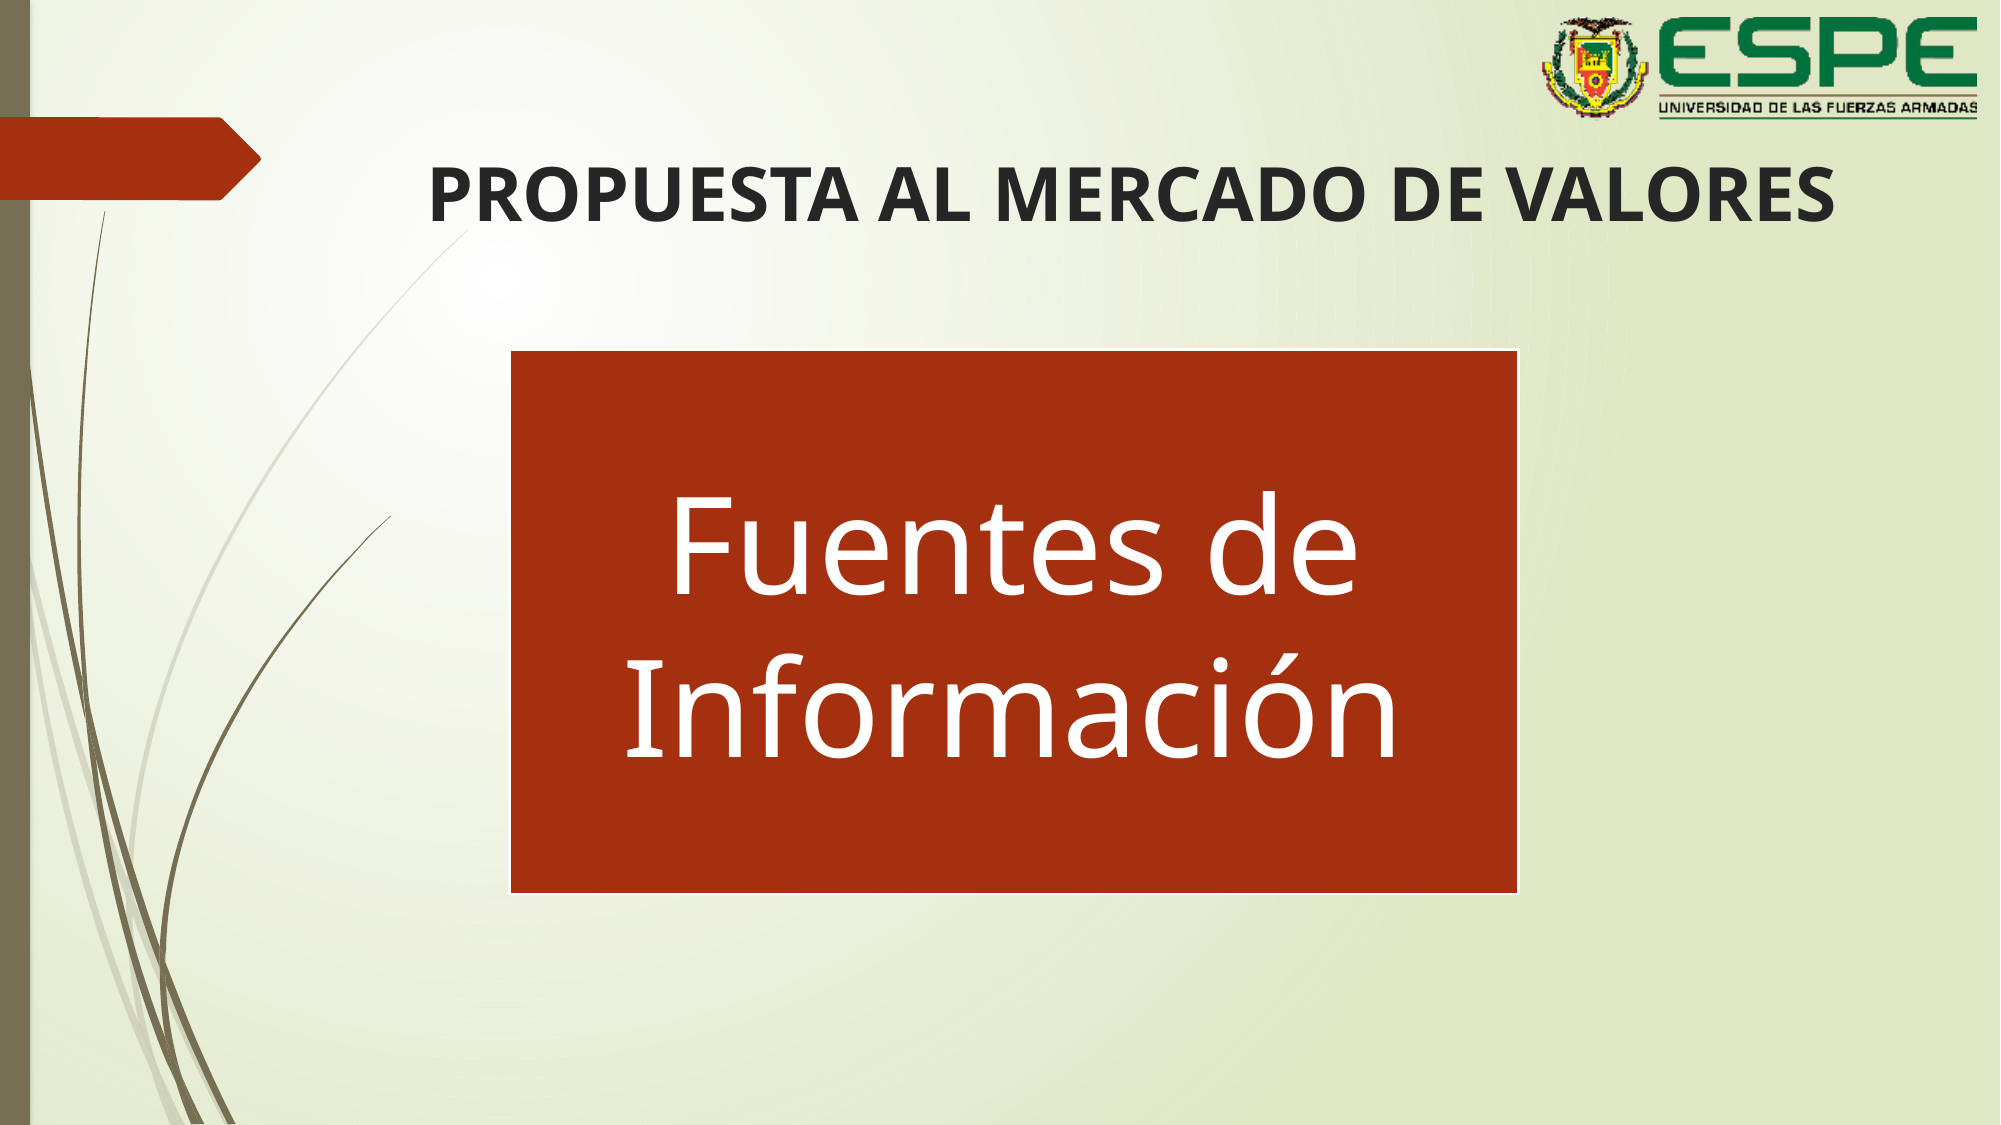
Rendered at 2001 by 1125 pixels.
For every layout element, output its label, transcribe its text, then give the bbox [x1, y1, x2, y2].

picture [1541, 17, 1977, 121]
title PROPUESTA AL MERCADO DE VALORES [411, 139, 1874, 350]
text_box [509, 349, 1519, 817]
